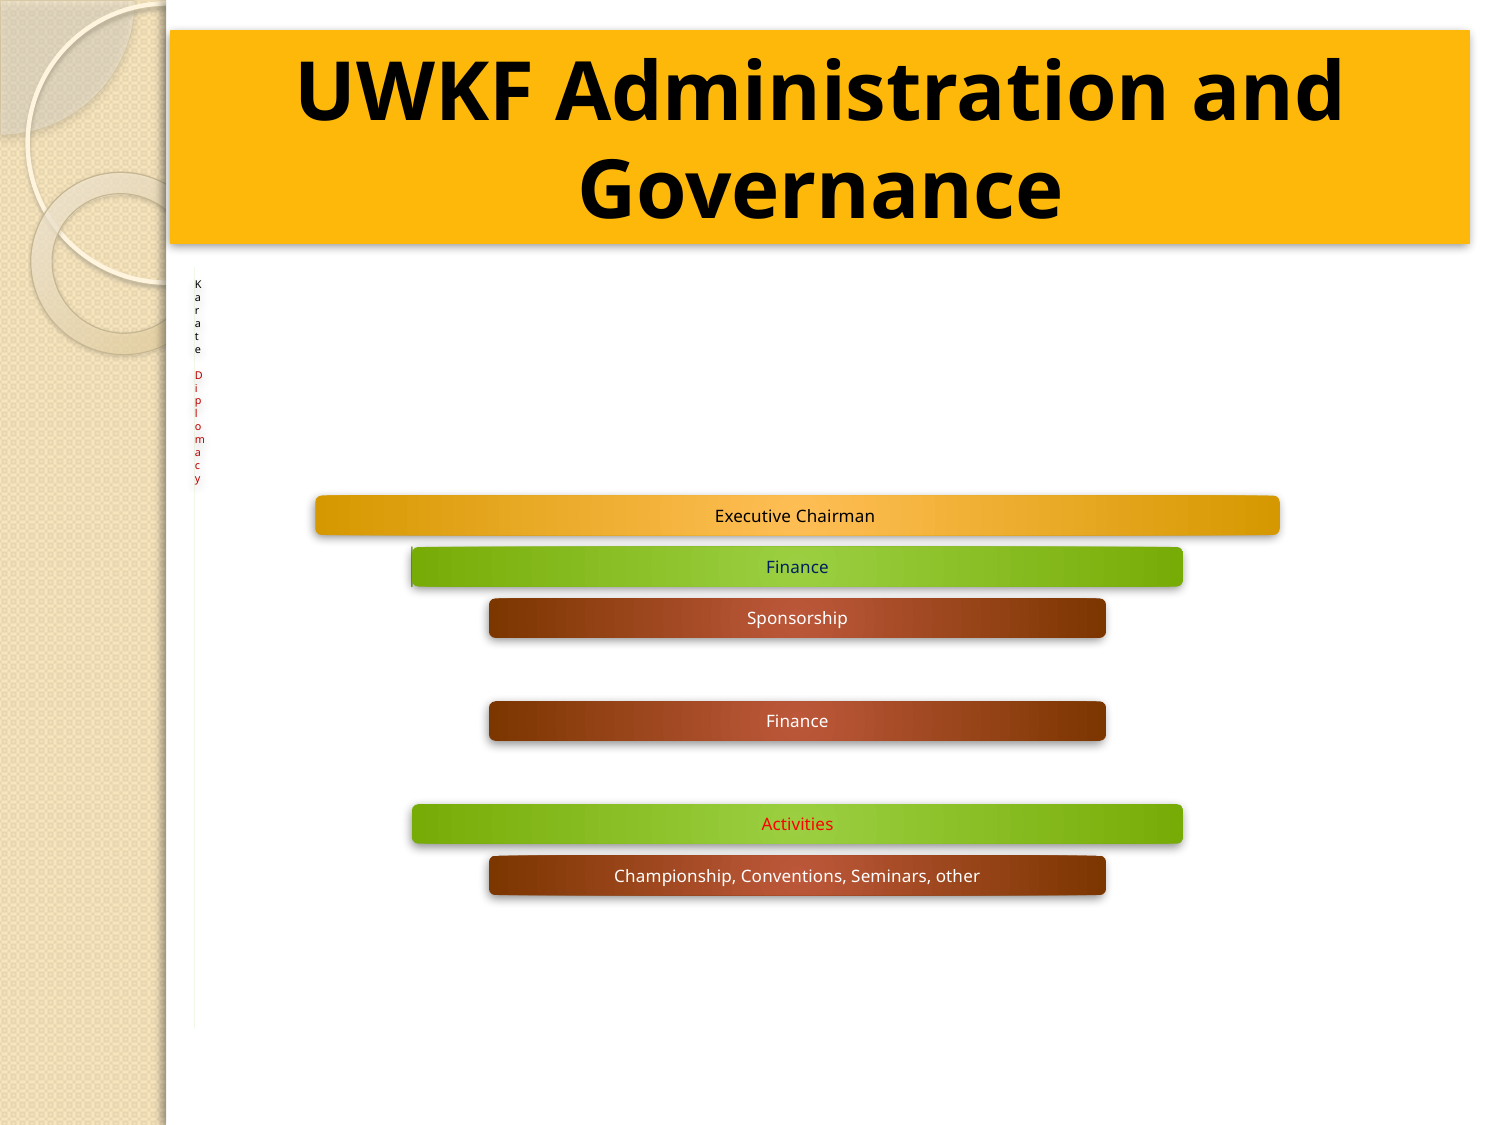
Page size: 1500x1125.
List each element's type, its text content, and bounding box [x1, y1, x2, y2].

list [194, 266, 1426, 1029]
text_box UWKF Administration and Governance [170, 30, 1470, 244]
